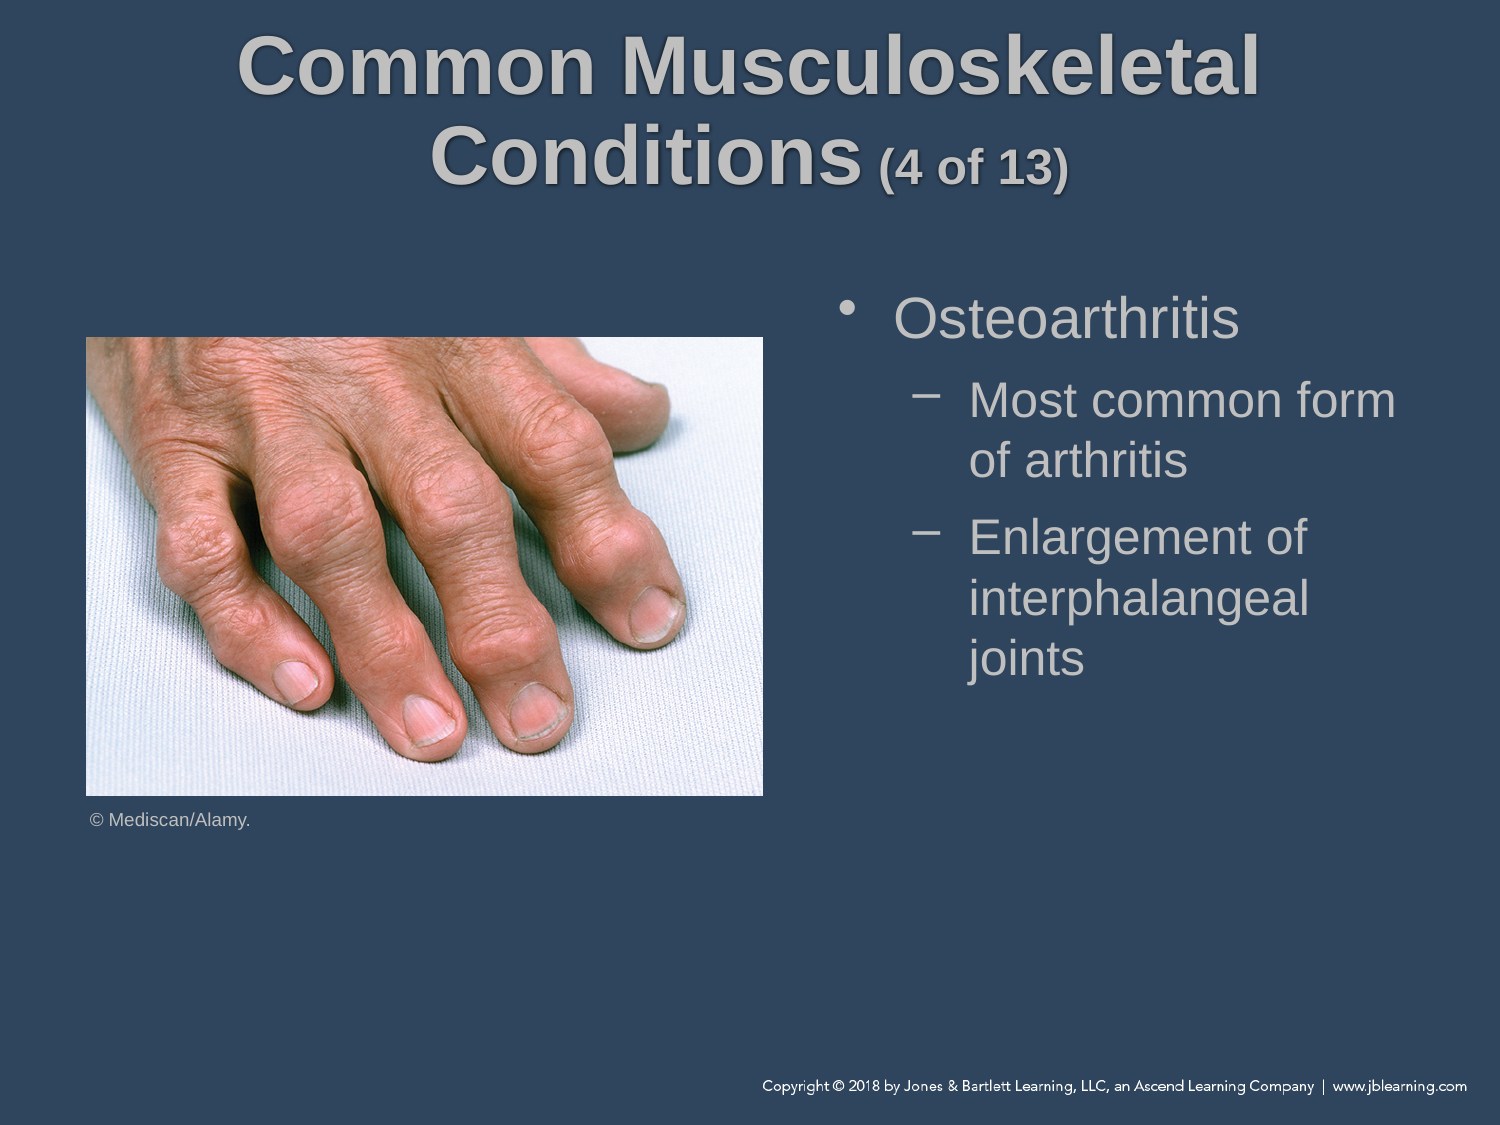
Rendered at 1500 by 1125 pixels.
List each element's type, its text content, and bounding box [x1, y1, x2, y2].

picture [0, 0, 1500, 1125]
title Common Musculoskeletal Conditions (4 of 13) [112, 37, 1388, 188]
text_box © Mediscan/Alamy. [74, 800, 813, 838]
list Osteoarthritis Most common form of arthritis Enlargement of interphalangeal joints [798, 248, 1439, 1039]
